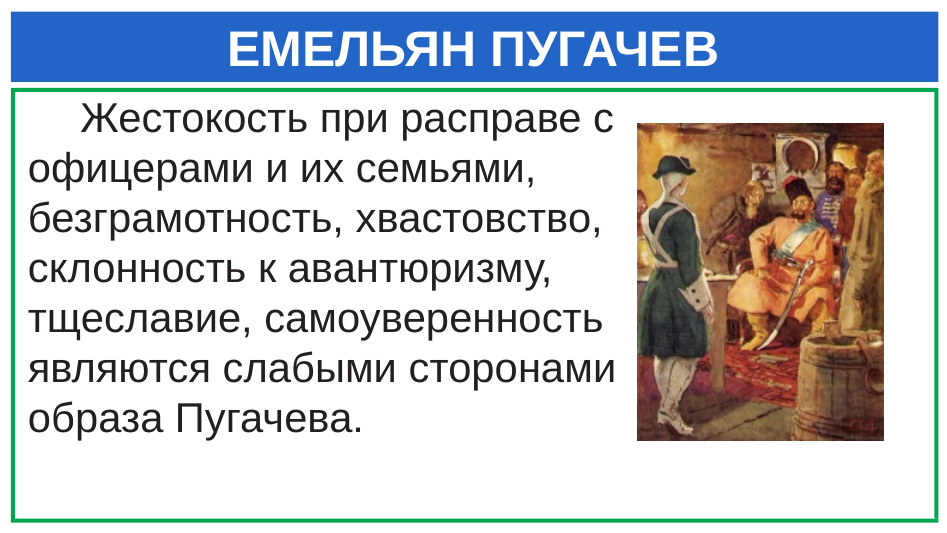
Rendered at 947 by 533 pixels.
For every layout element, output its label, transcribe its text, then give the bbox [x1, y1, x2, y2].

picture [636, 123, 884, 441]
title ЕМЕЛЬЯН ПУГАЧЕВ [49, 16, 897, 78]
list Жестокость при расправе с офицерами и их семьями, безграмотность, хвастовство, склонность к авантюризму, тщеславие, самоуверенность являются слабыми сторонами образа Пугачева. [27, 90, 626, 444]
